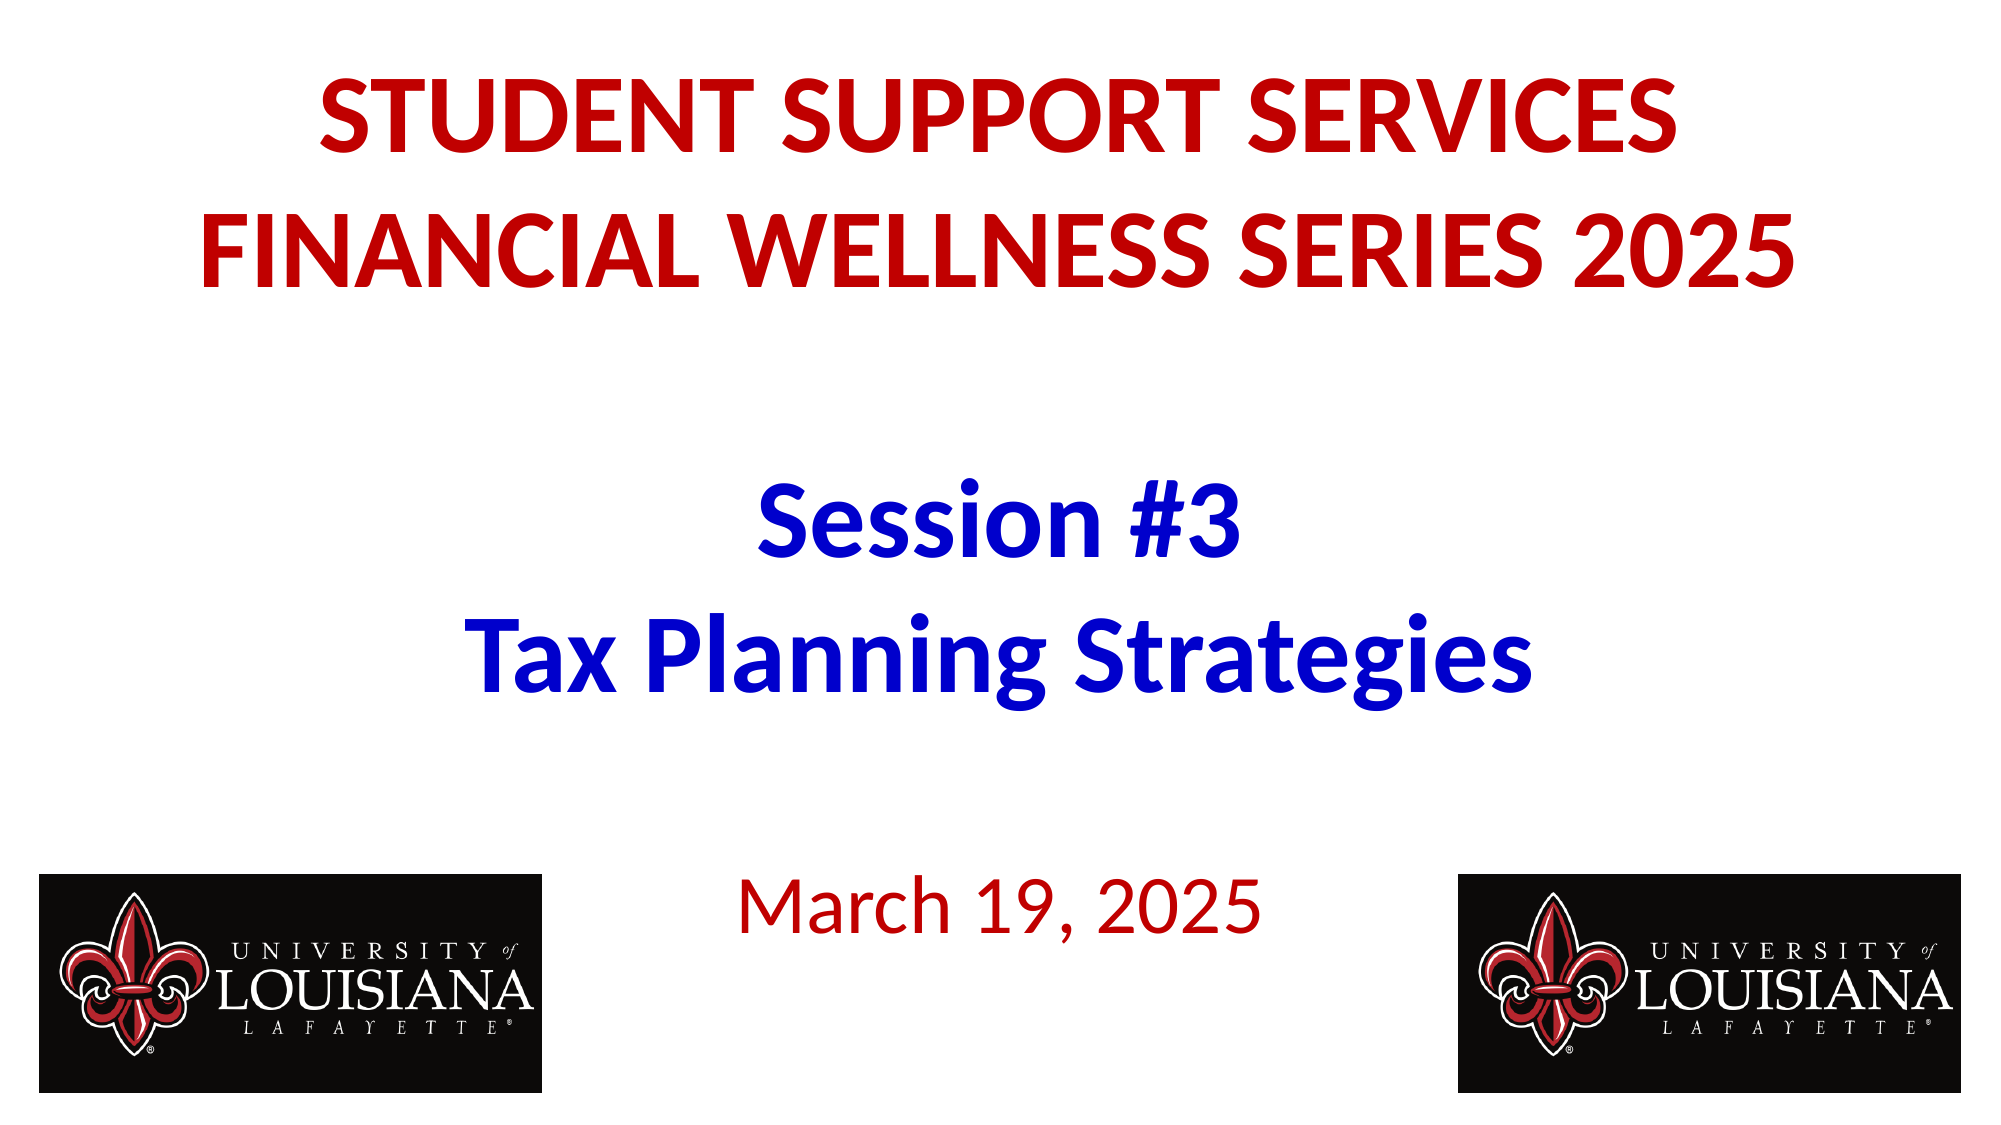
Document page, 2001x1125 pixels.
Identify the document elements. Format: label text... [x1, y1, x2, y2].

picture [1458, 874, 1961, 1093]
text_box STUDENT SUPPORT SERVICES FINANCIAL WELLNESS SERIES 2025 Session #3 Tax Planning Strategies March 19, 2025 [0, 32, 2000, 958]
picture [39, 874, 542, 1093]
